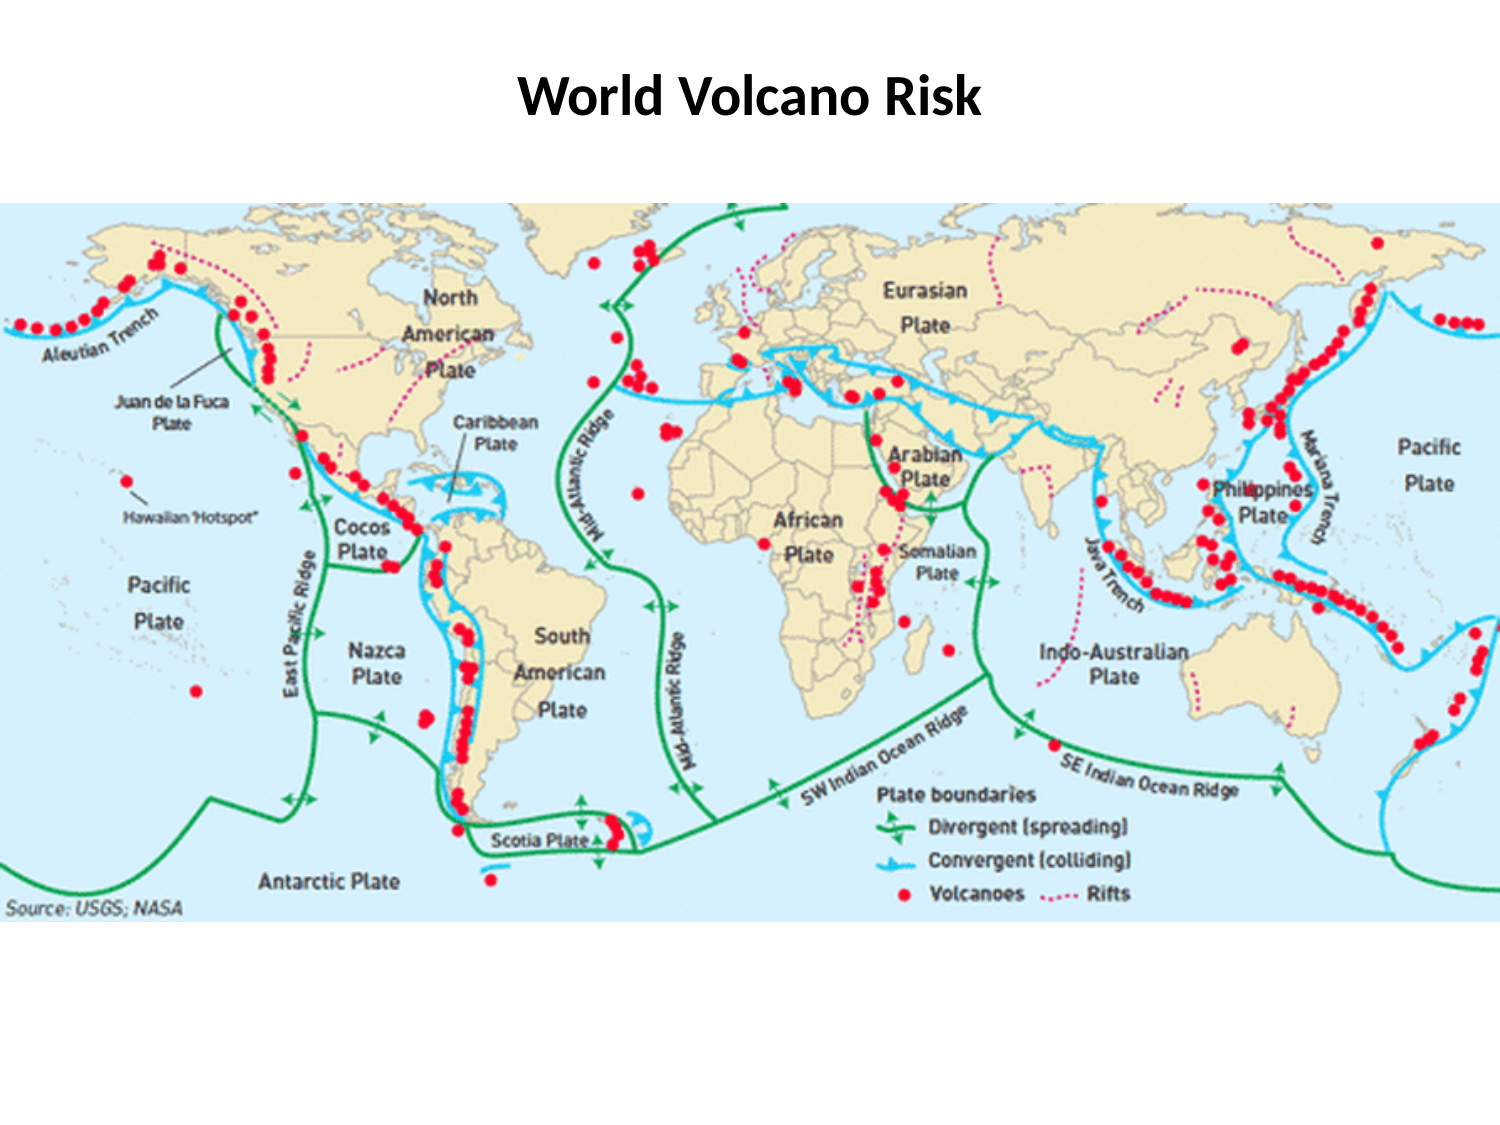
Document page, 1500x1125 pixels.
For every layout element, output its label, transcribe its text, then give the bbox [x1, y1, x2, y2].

text_box World Volcano Risk [0, 50, 1500, 135]
picture [0, 203, 1500, 922]
